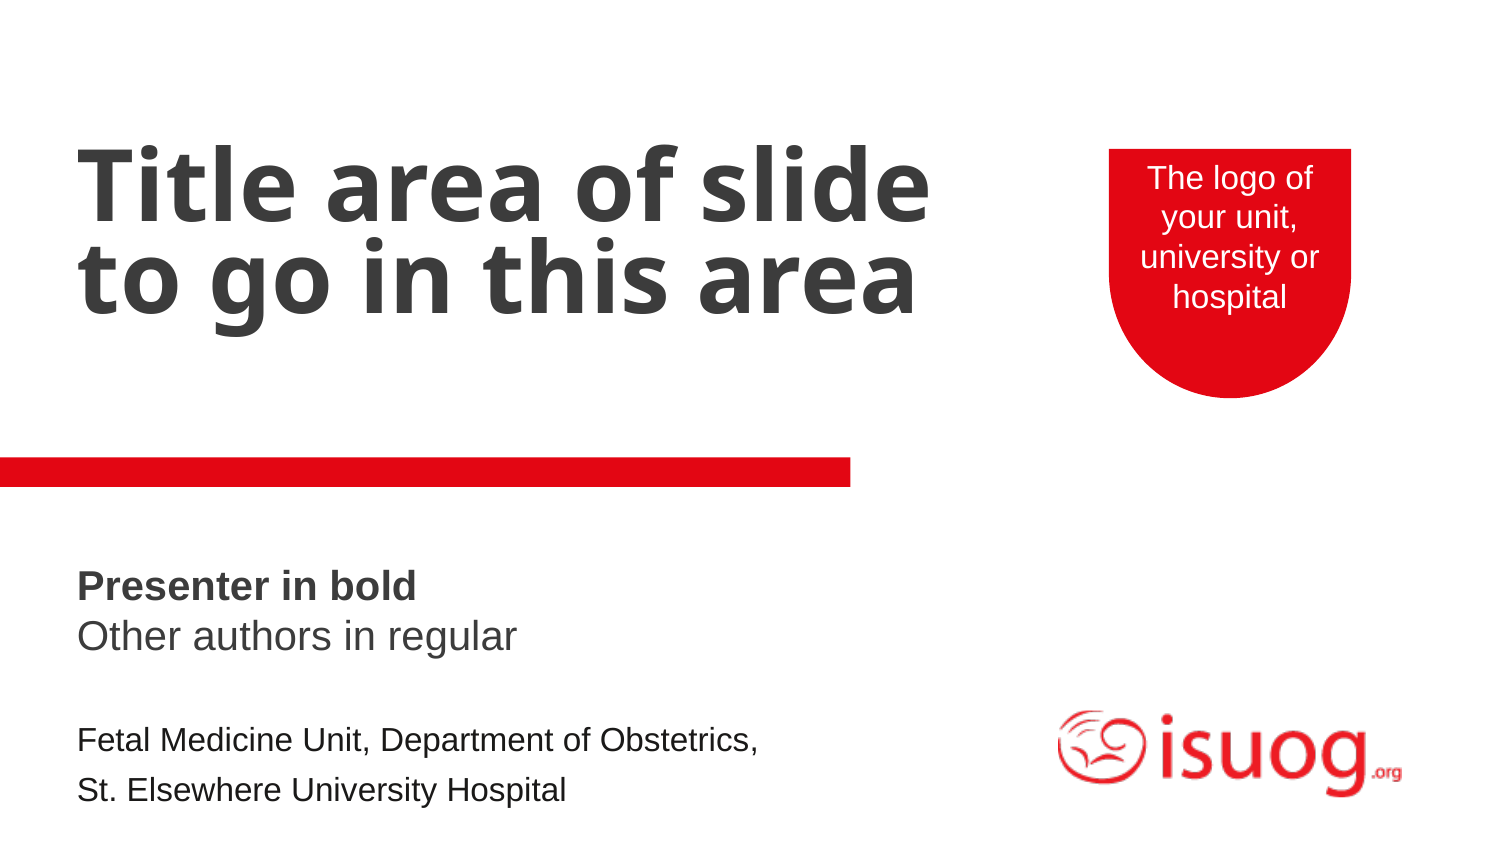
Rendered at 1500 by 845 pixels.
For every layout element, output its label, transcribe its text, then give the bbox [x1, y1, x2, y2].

text_box The logo of your unit, university or hospital [1108, 148, 1352, 323]
text_box [0, 456, 851, 488]
text_box [1117, 323, 1343, 400]
text_box Presenter in bold Other authors in regular Fetal Medicine Unit, Department of Obstetrics, St. Elsewhere University Hospital [76, 558, 806, 710]
picture [1058, 709, 1402, 801]
list Title area of slide to go in this area [76, 150, 1016, 422]
